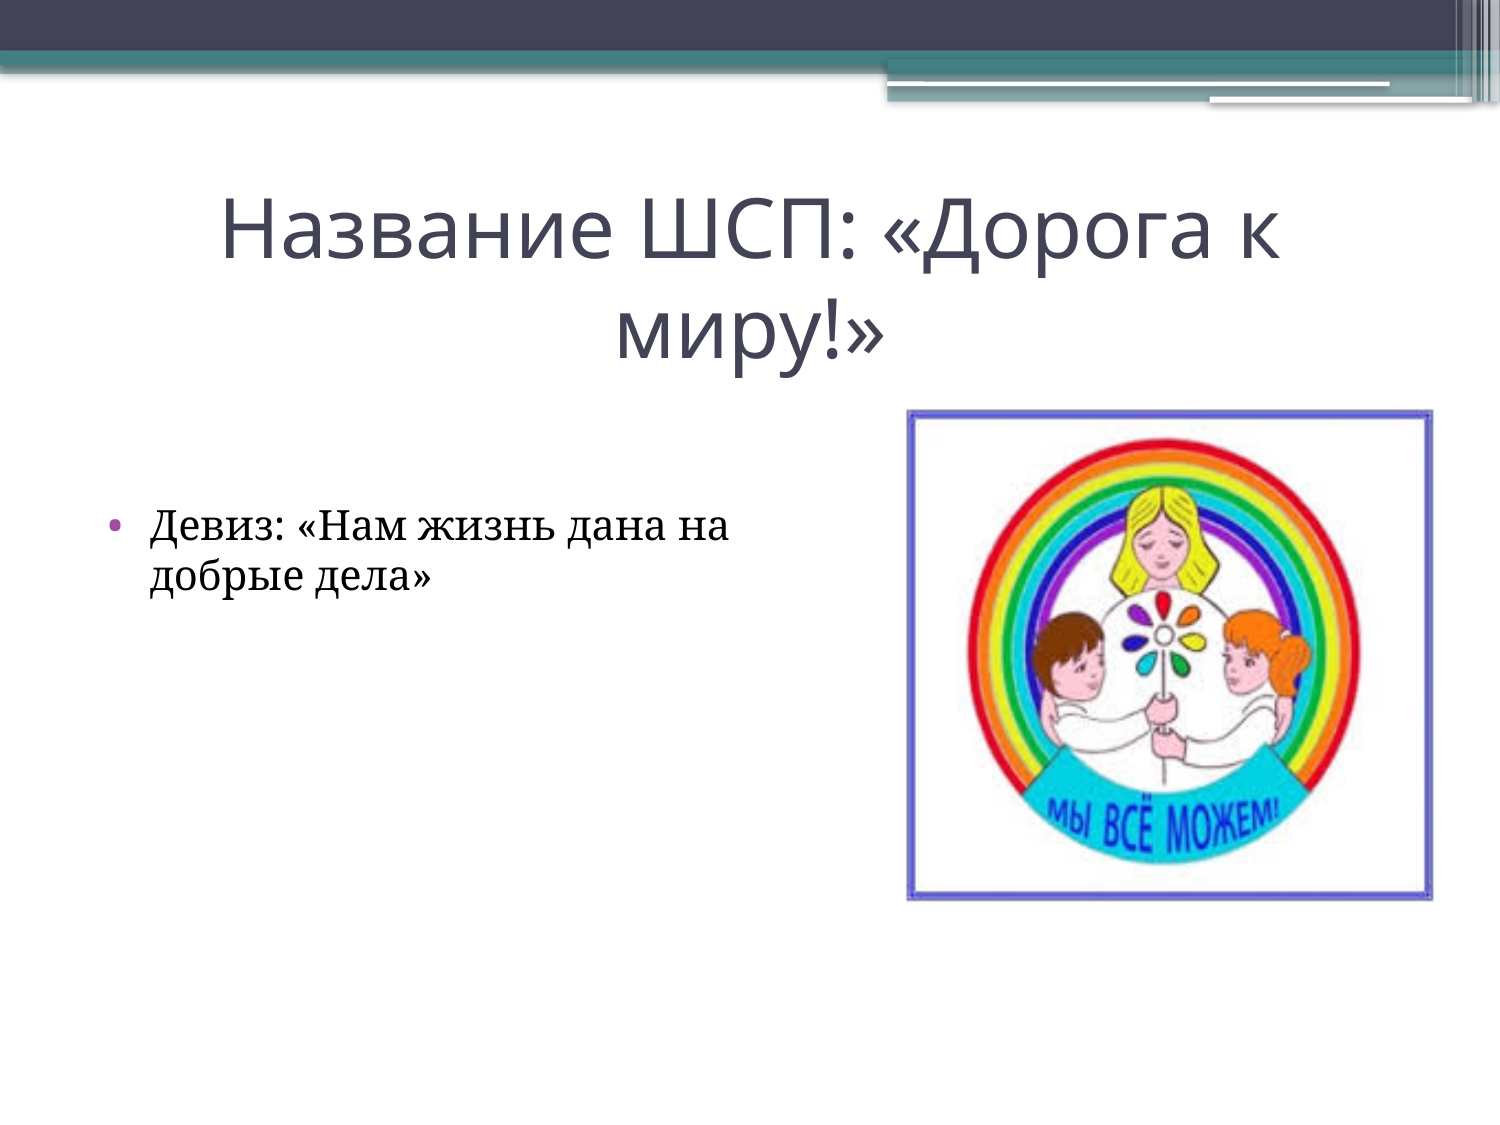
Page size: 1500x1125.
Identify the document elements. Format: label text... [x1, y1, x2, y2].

title Название ШСП: «Дорога к миру!» [75, 187, 1425, 363]
list Девиз: «Нам жизнь дана на добрые дела» [75, 491, 857, 764]
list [905, 408, 1436, 904]
